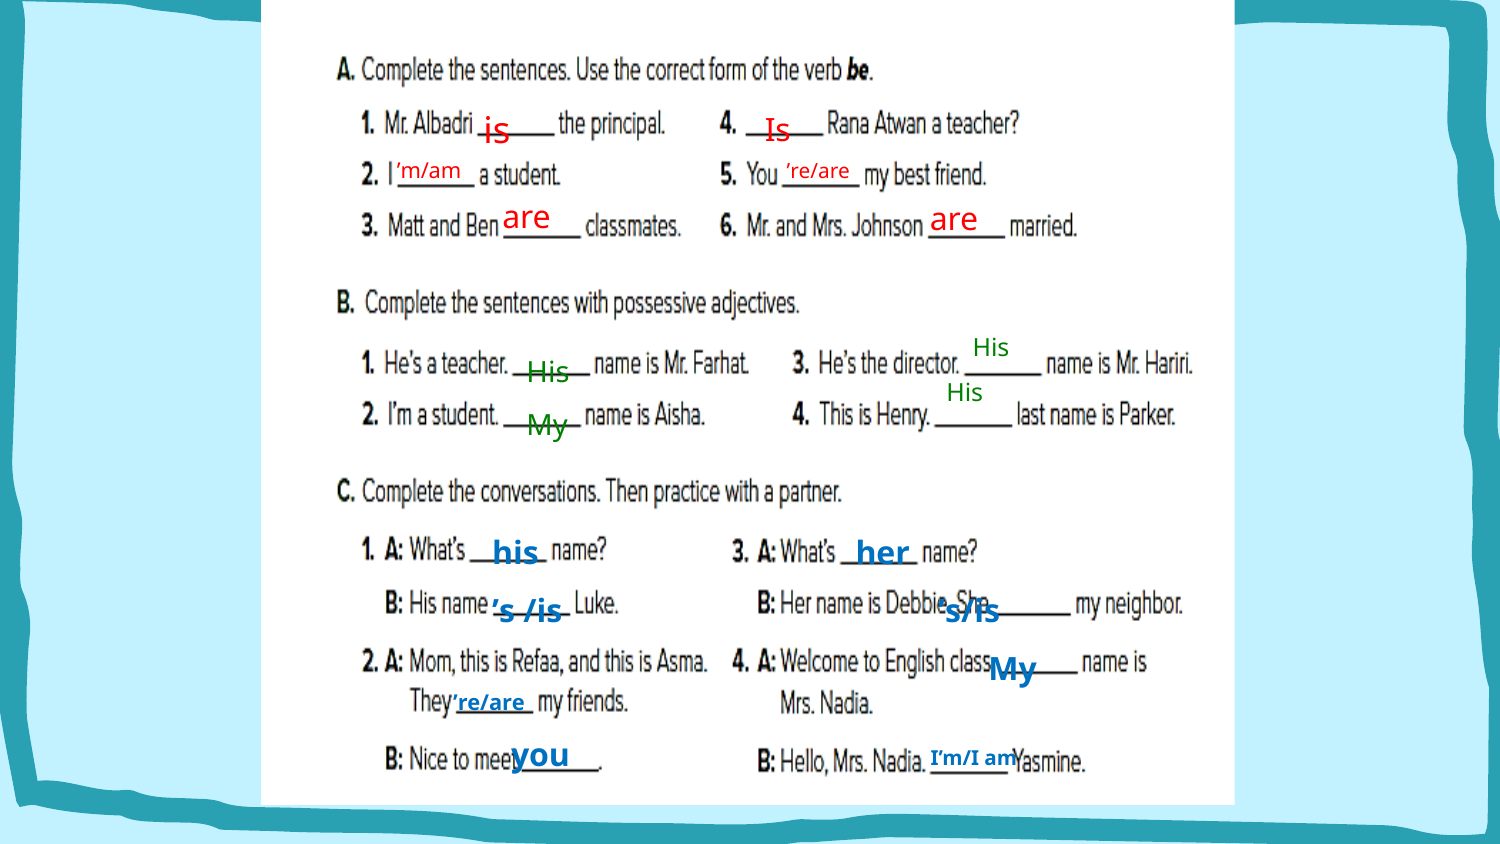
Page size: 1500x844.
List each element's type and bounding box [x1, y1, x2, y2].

picture [260, 0, 1235, 805]
